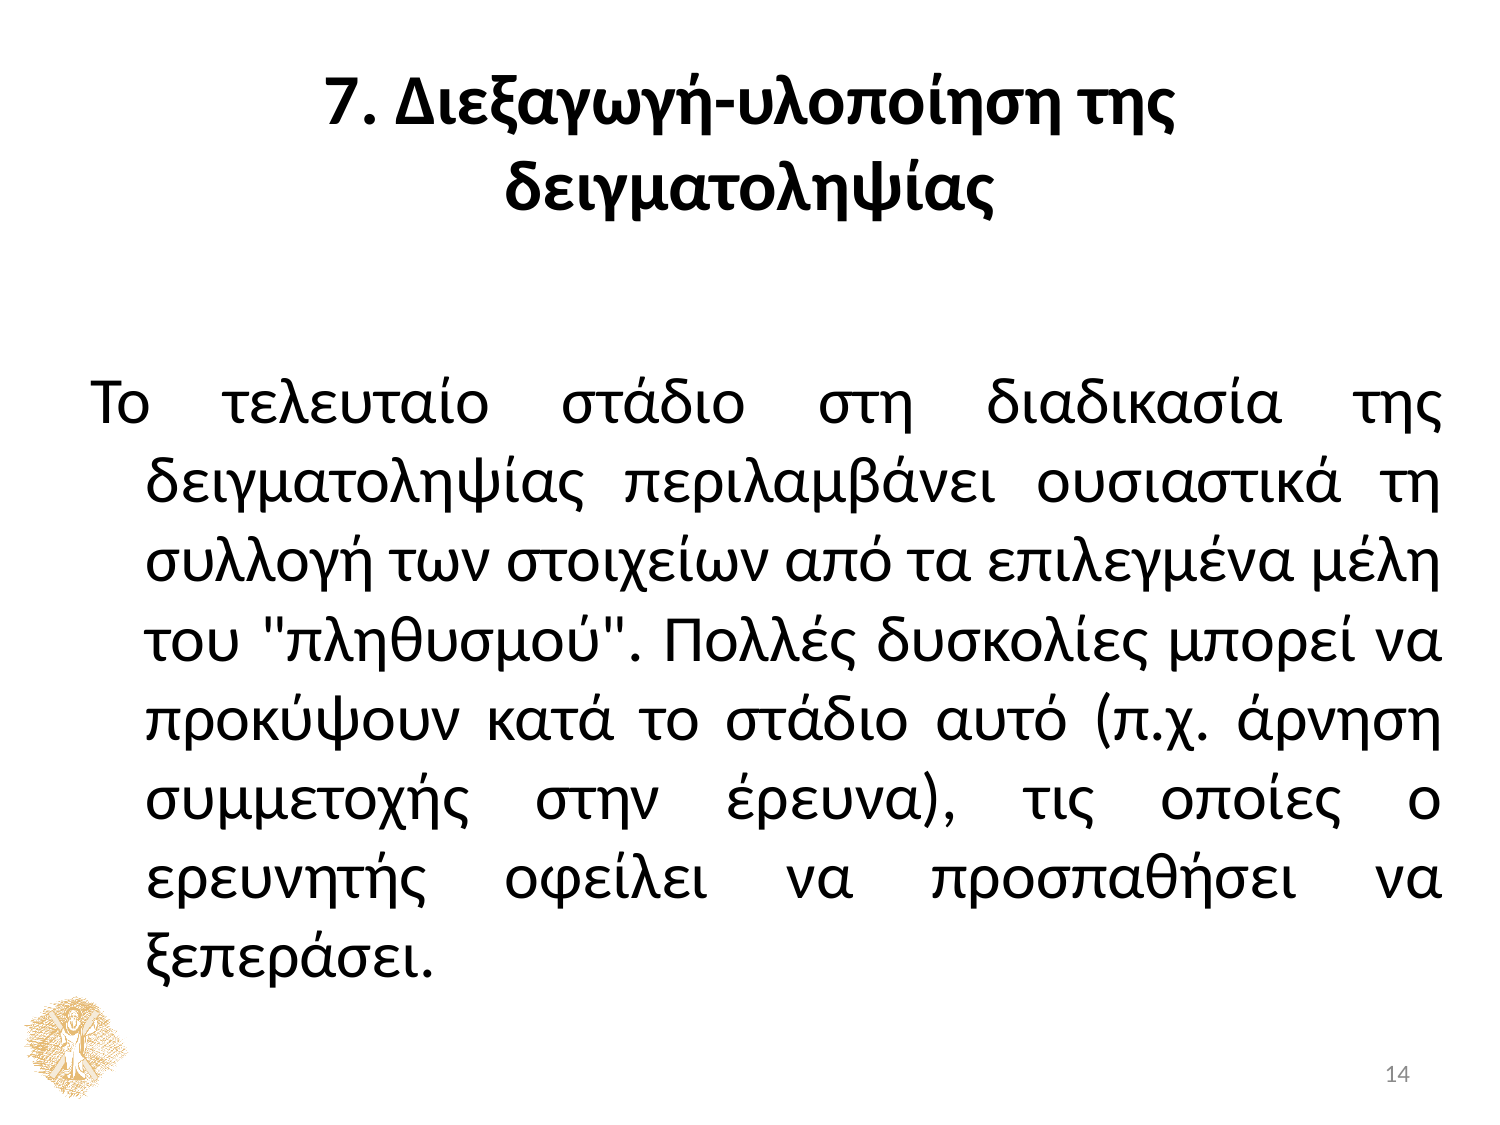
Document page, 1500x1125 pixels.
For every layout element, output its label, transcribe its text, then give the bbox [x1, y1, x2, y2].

picture [17, 986, 137, 1103]
list Το τελευταίο στάδιο στη διαδικασία της δειγματοληψίας περιλαμβάνει ουσιαστικά τη συλλογή των στοιχείων από τα επιλεγμένα μέλη του "πληθυσμού". Πολλές δυσκολίες μπορεί να προκύψουν κατά το στάδιο αυτό (π.χ. άρνηση συμμετοχής στην έρευνα), τις οποίες ο ερευνητής οφείλει να προσπαθήσει να ξεπεράσει. [75, 350, 1459, 1005]
slide_number 14 [1074, 1042, 1425, 1103]
title 7. Διεξαγωγή-υλοποίηση της δειγματοληψίας [75, 45, 1425, 233]
